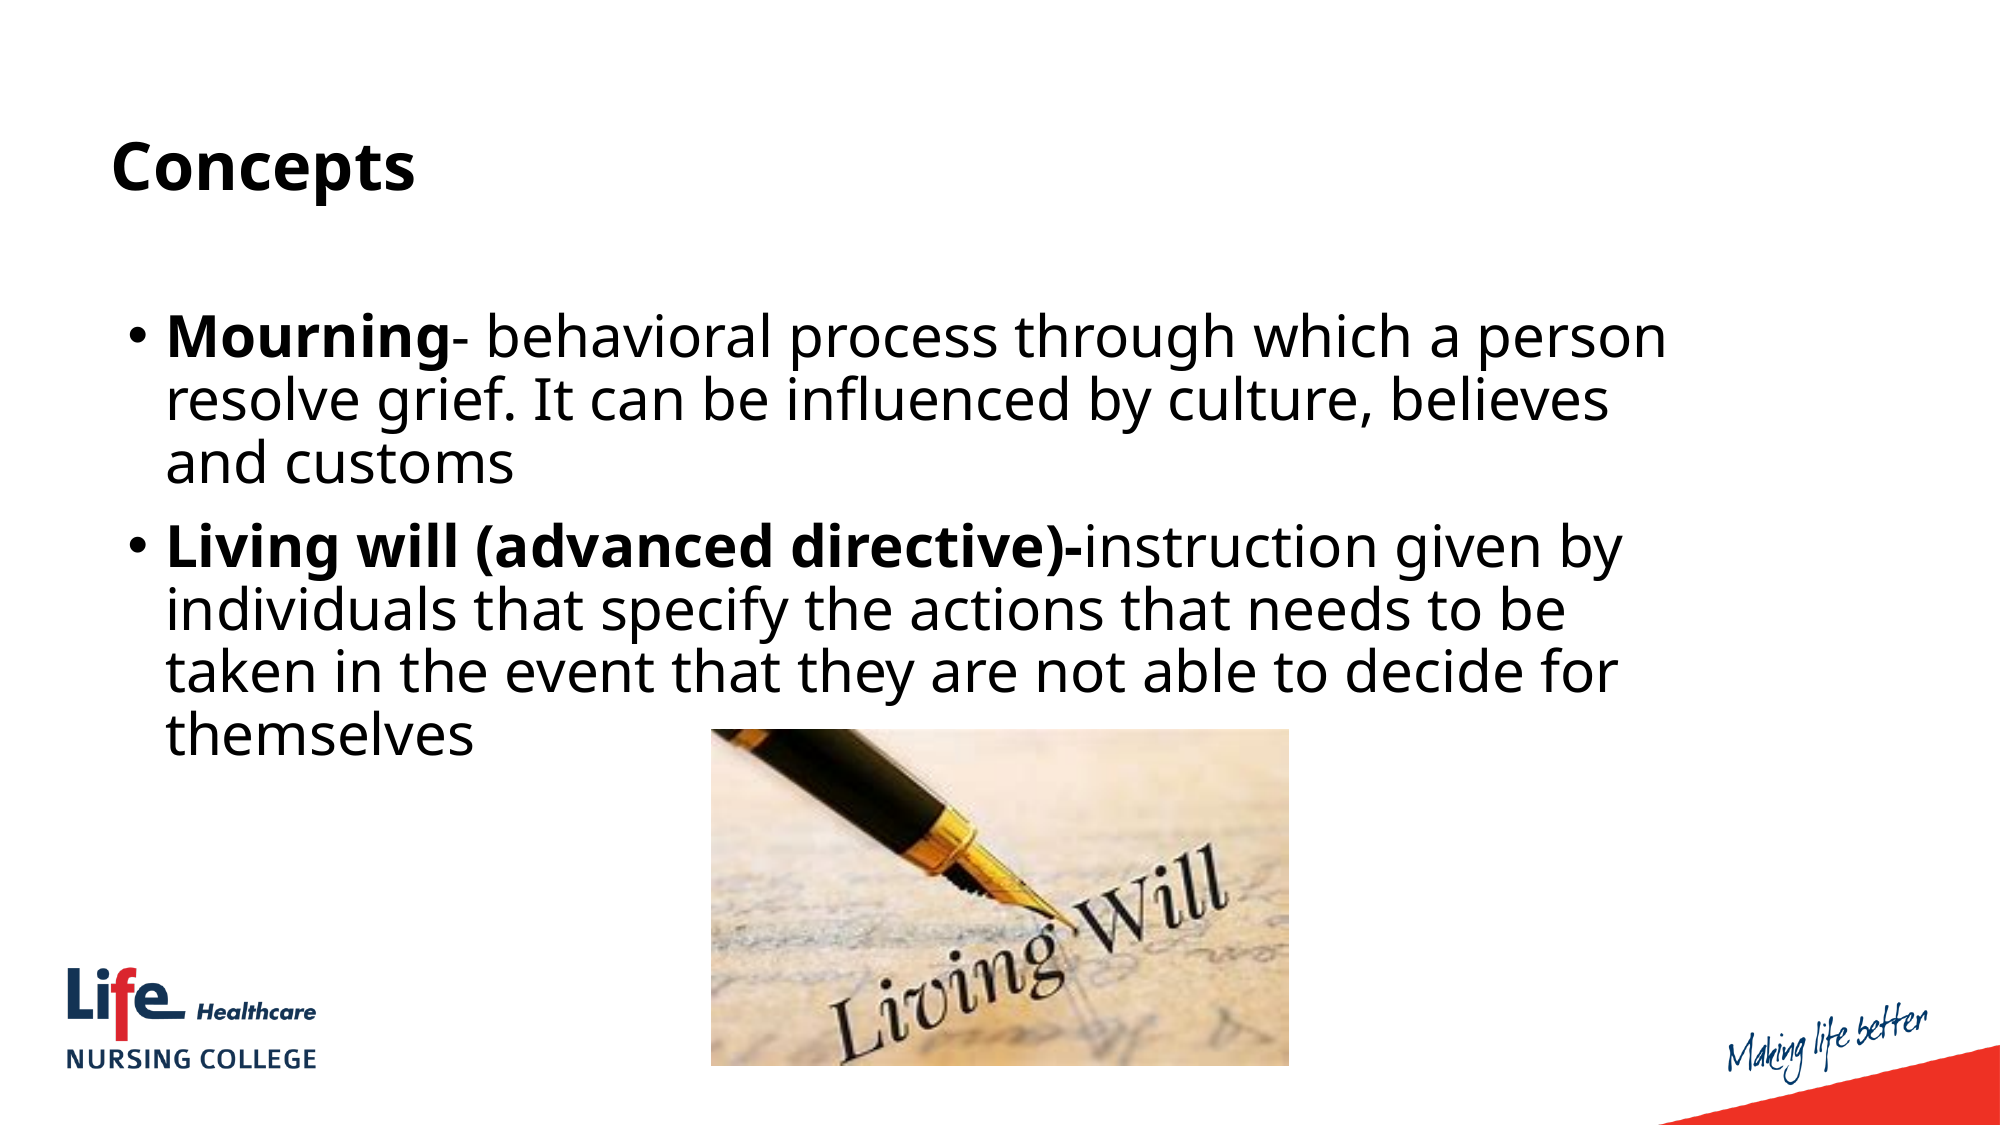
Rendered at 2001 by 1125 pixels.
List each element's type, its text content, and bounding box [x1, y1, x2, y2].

picture [48, 953, 328, 1084]
picture [710, 728, 1290, 1066]
list Mourning- behavioral process through which a person resolve grief. It can be influenced by culture, believes and customs Living will (advanced directive)-instruction given by individuals that specify the actions that needs to be taken in the event that they are not able to decide for themselves [112, 299, 1725, 1014]
title Concepts [95, 59, 1725, 278]
picture [1658, 999, 2000, 1125]
